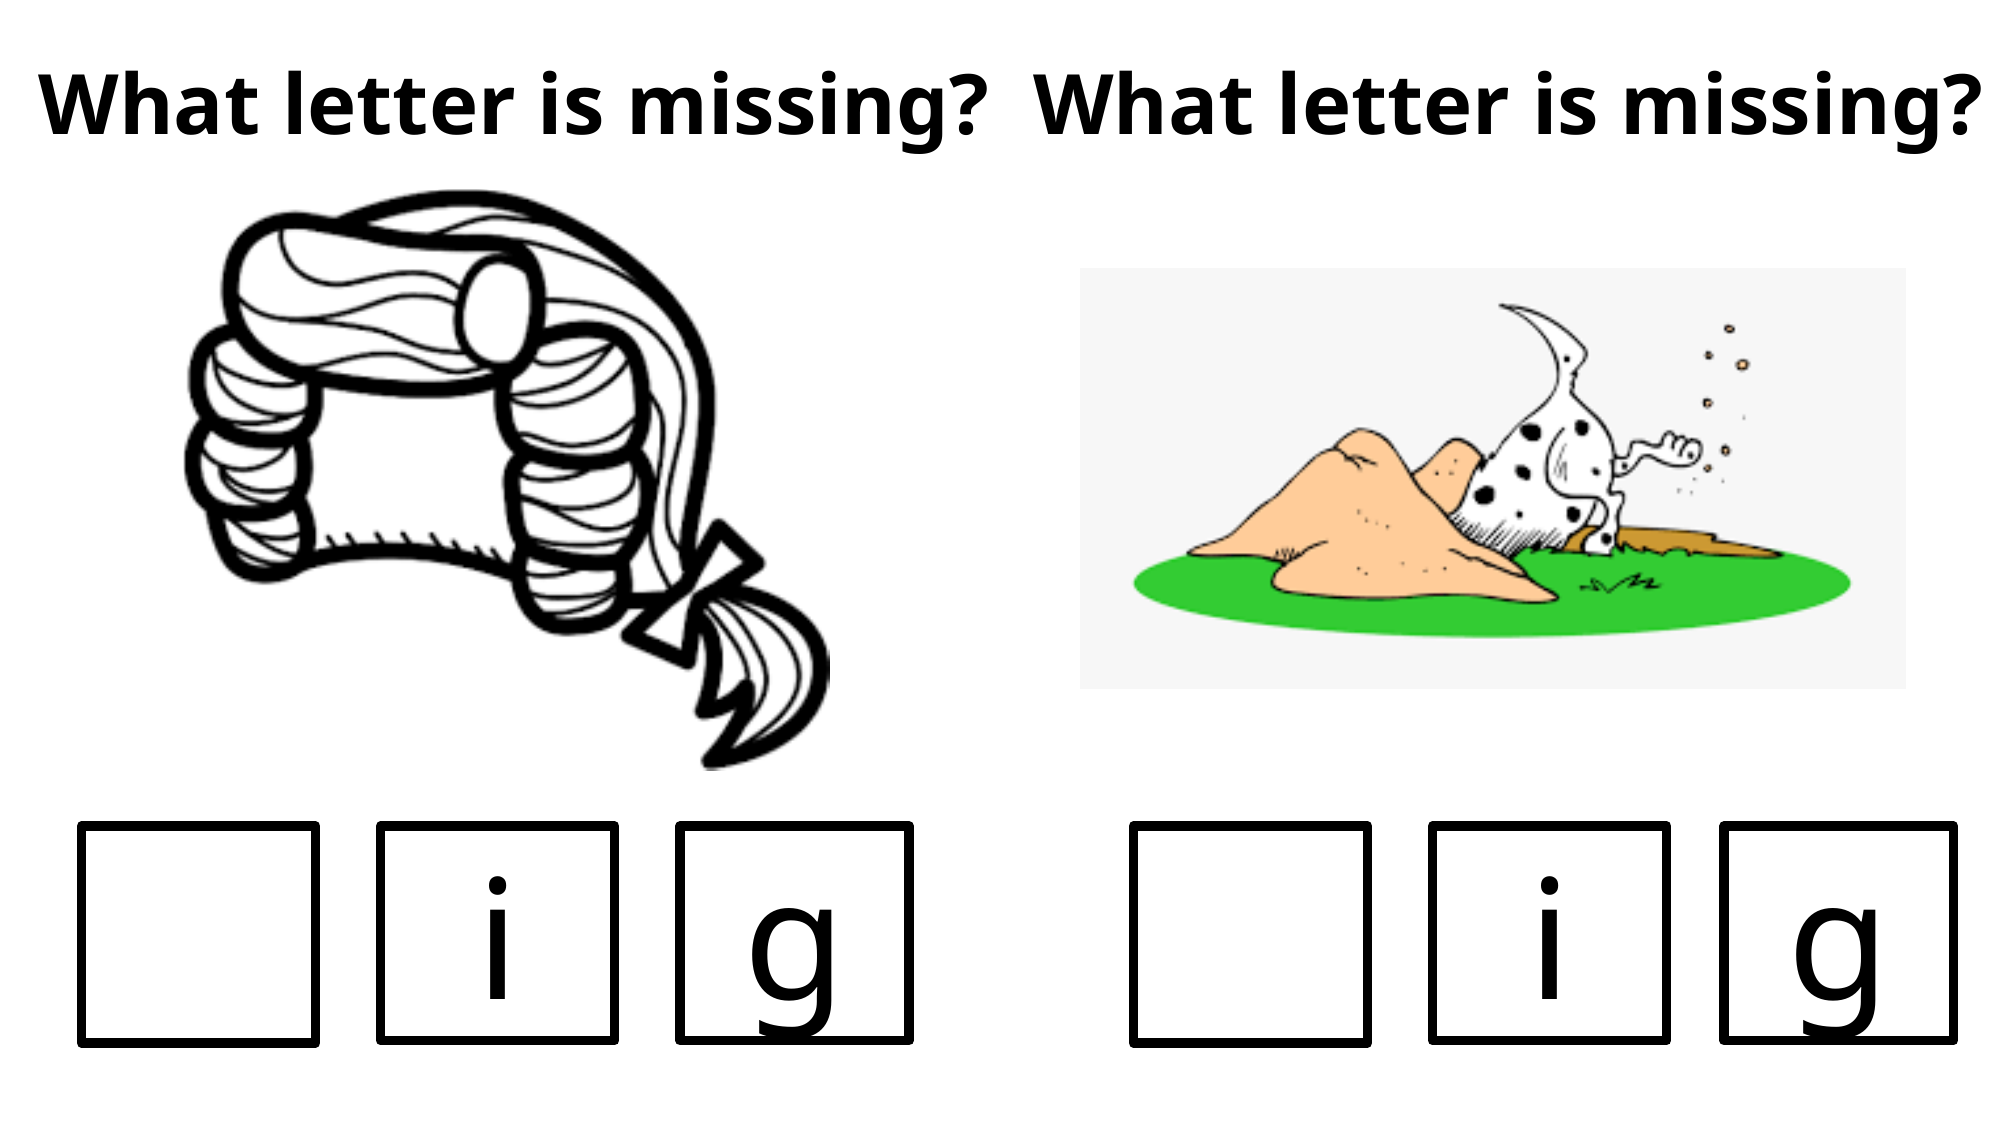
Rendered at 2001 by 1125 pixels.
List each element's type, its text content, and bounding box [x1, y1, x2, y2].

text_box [1133, 825, 1954, 1044]
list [1080, 268, 1906, 689]
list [183, 189, 830, 771]
text_box [1370, 821, 1430, 825]
text_box What letter is missing? [1018, 43, 2000, 159]
text_box What letter is missing? [23, 43, 1006, 159]
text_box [81, 825, 910, 1044]
